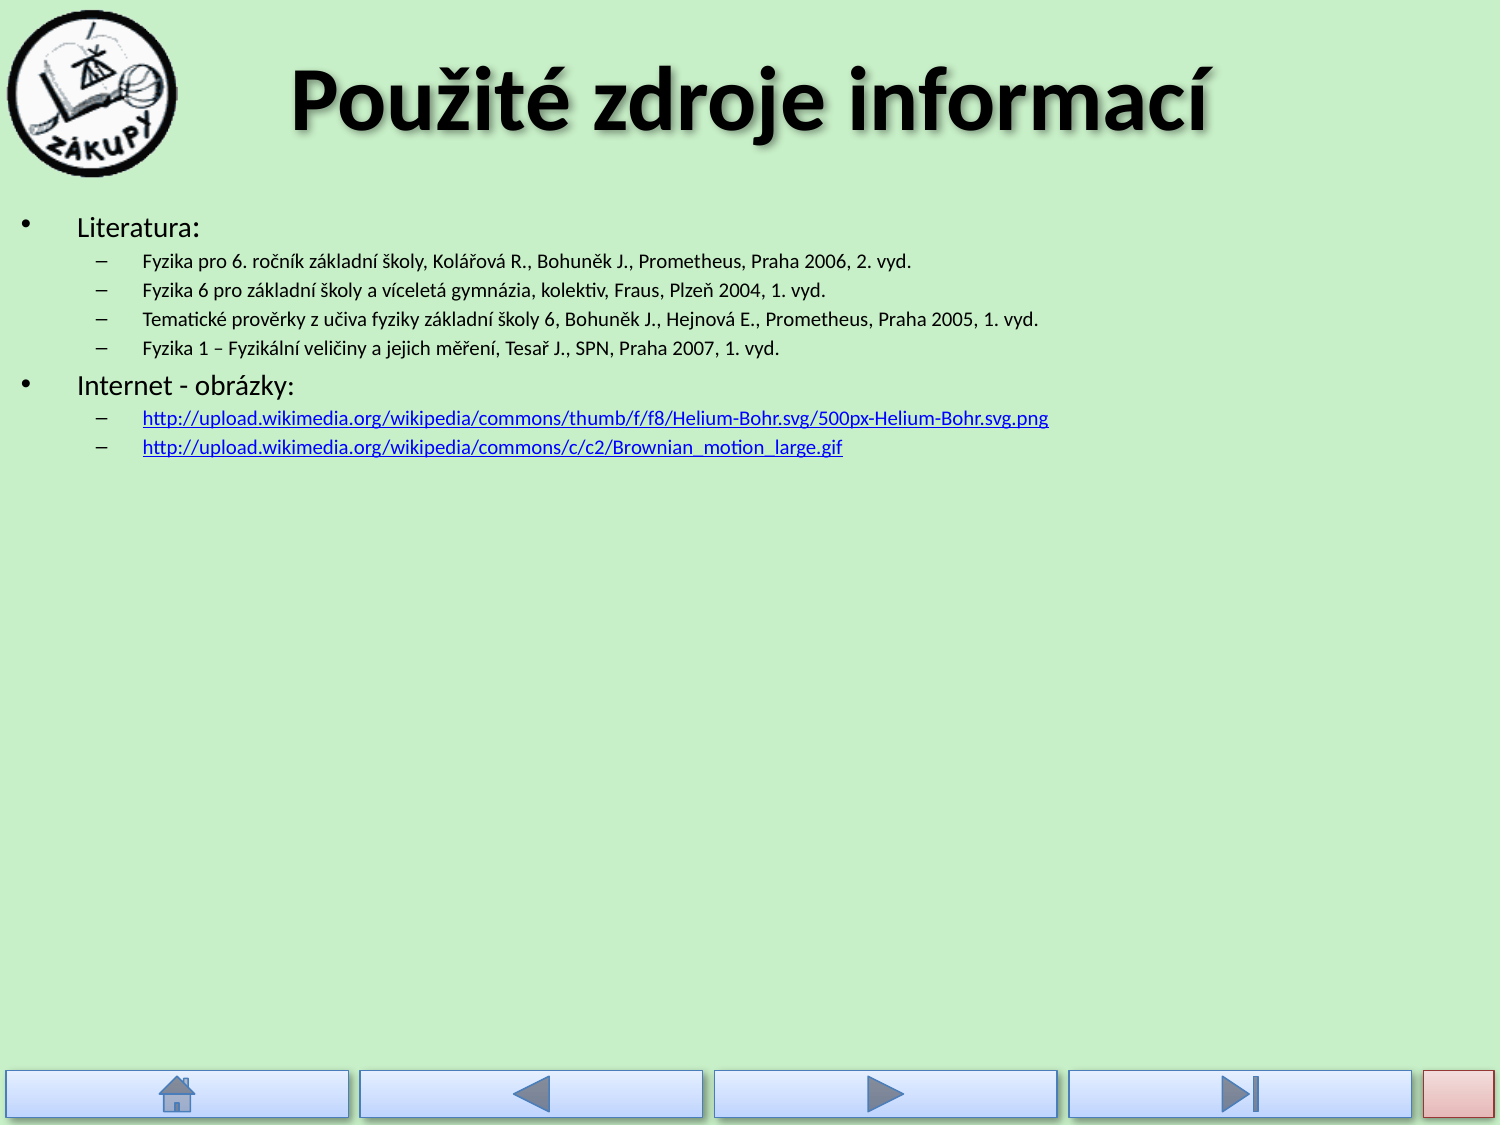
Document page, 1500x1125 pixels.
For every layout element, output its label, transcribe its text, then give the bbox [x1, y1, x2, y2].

list Literatura: Fyzika pro 6. ročník základní školy, Kolářová R., Bohuněk J., Prometheus, Praha 2006, 2. vyd. Fyzika 6 pro základní školy a víceletá gymnázia, kolektiv, Fraus, Plzeň 2004, 1. vyd. Tematické prověrky z učiva fyziky základní školy 6, Bohuněk J., Hejnová E., Prometheus, Praha 2005, 1. vyd. Fyzika 1 – Fyzikální veličiny a jejich měření, Tesař J., SPN, Praha 2007, 1. vyd. Internet - obrázky: http://upload.wikimedia.org/wikipedia/commons/thumb/f/f8/Helium-Bohr.svg/500px-Helium-Bohr.svg.png http://upload.wikimedia.org/wikipedia/commons/c/c2/Brownian_motion_large.gif [5, 196, 1495, 1000]
title Použité zdroje informací [5, 7, 1495, 181]
